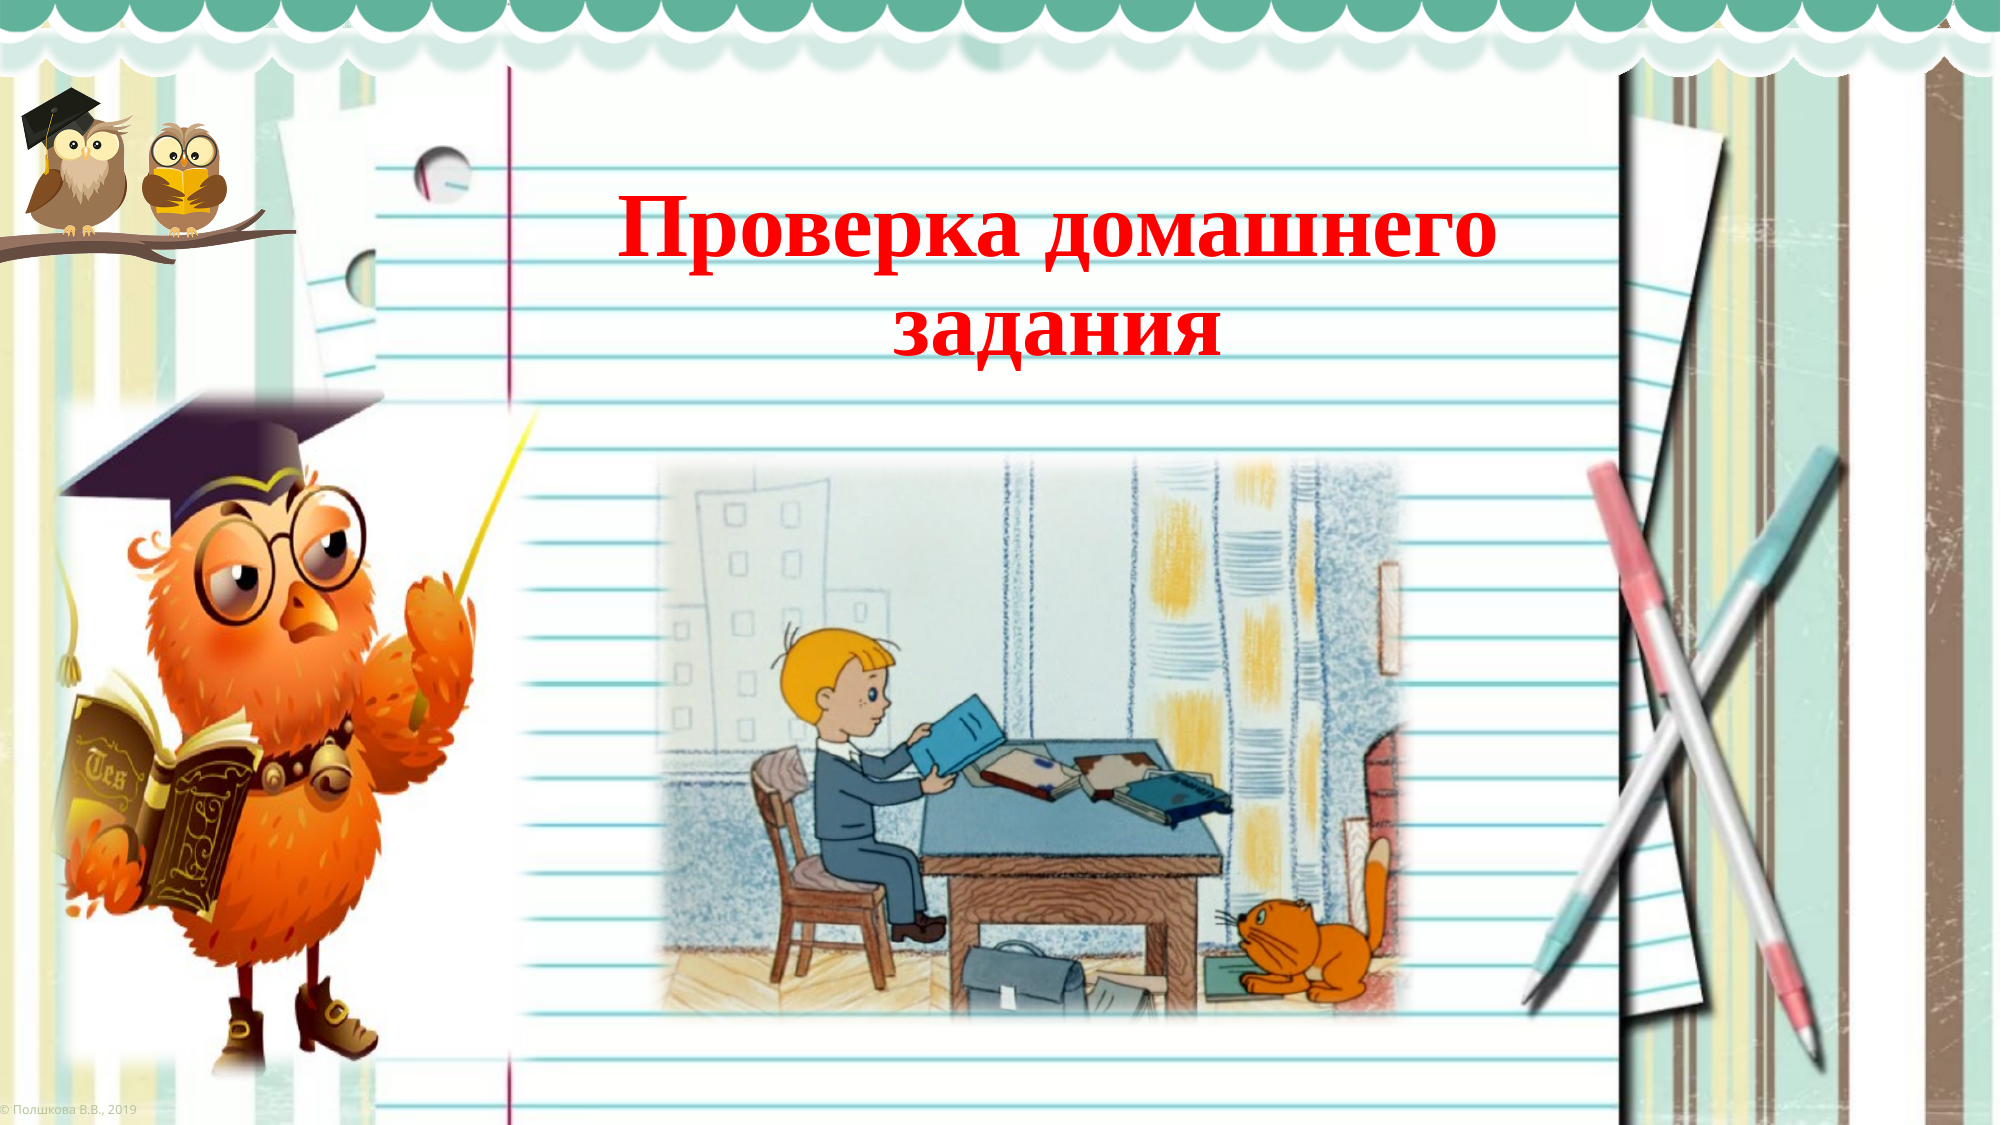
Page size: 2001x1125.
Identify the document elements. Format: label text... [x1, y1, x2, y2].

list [644, 449, 1415, 1027]
title Проверка домашнего задания [508, 102, 1610, 450]
picture [0, 0, 2001, 1125]
picture [0, 64, 302, 299]
